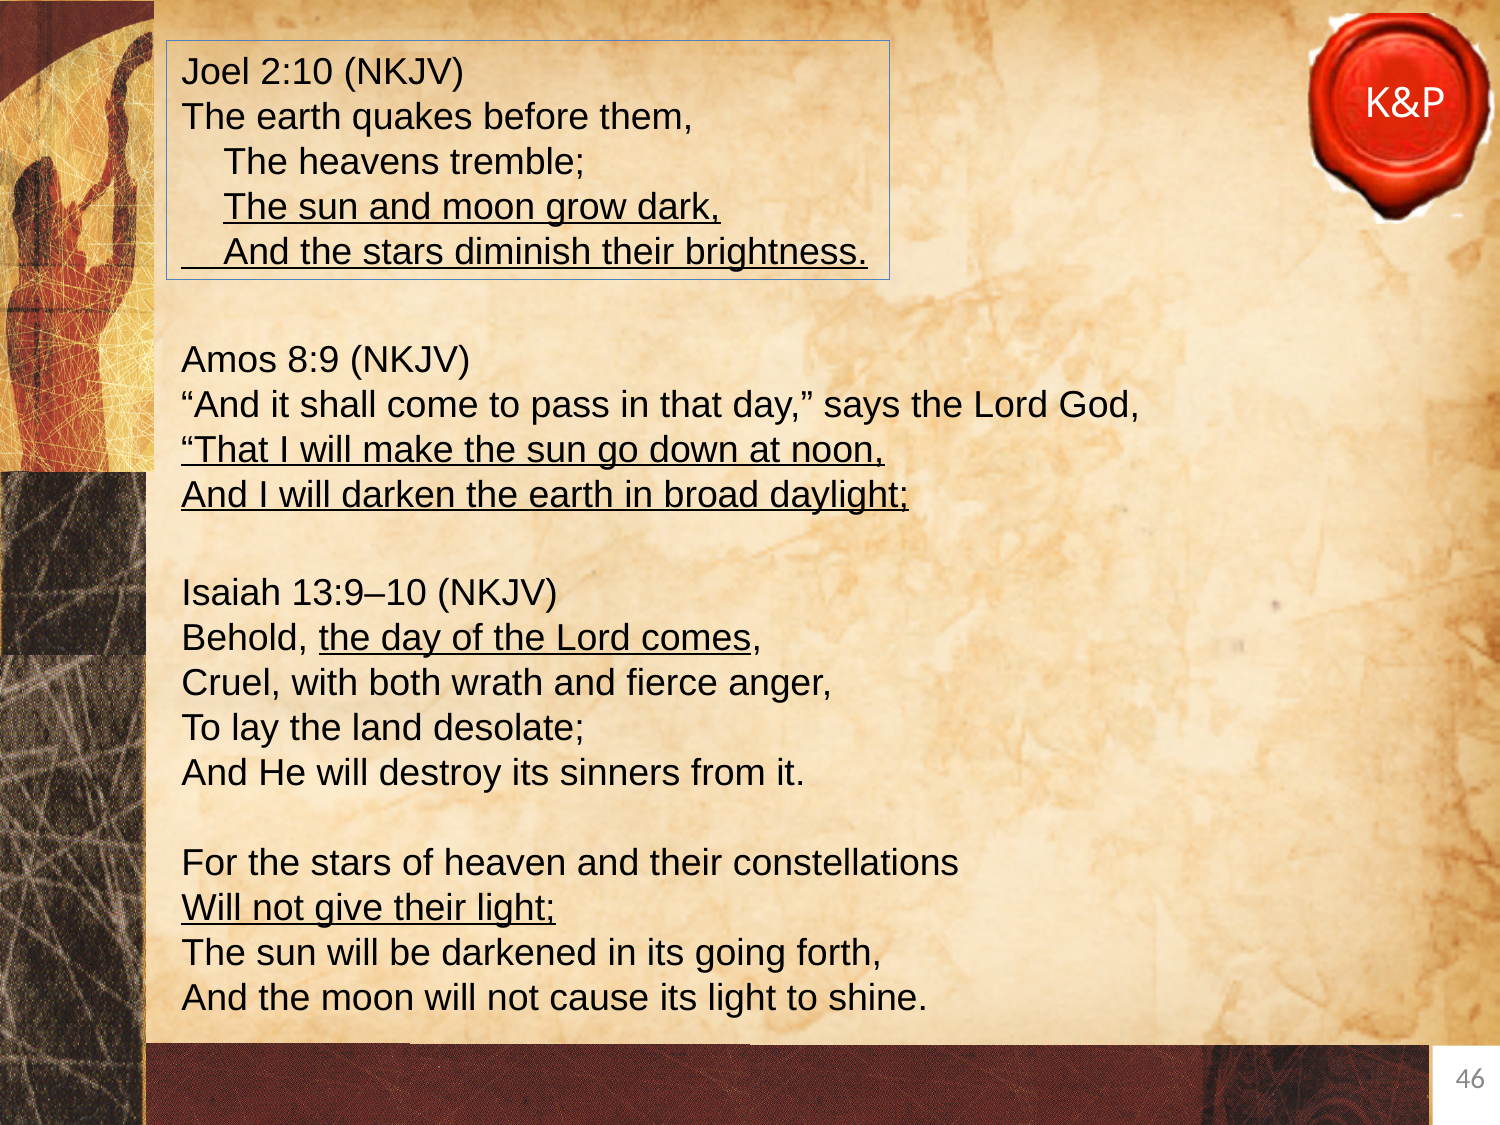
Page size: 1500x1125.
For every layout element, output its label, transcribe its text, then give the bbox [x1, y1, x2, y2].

text_box Joel 2:10 (NKJV) The earth quakes before them, The heavens tremble; The sun and moon grow dark, And the stars diminish their brightness. [166, 40, 890, 280]
text_box Amos 8:9 (NKJV) “And it shall come to pass in that day,” says the Lord God, “That I will make the sun go down at noon, And I will darken the earth in broad daylight; [166, 327, 1180, 523]
text_box Isaiah 13:9–10 (NKJV) Behold, the day of the Lord comes, Cruel, with both wrath and fierce anger, To lay the land desolate; And He will destroy its sinners from it. For the stars of heaven and their constellations Will not give their light; The sun will be darkened in its going forth, And the moon will not cause its light to shine. [166, 560, 1128, 1026]
picture [0, 0, 1500, 1125]
